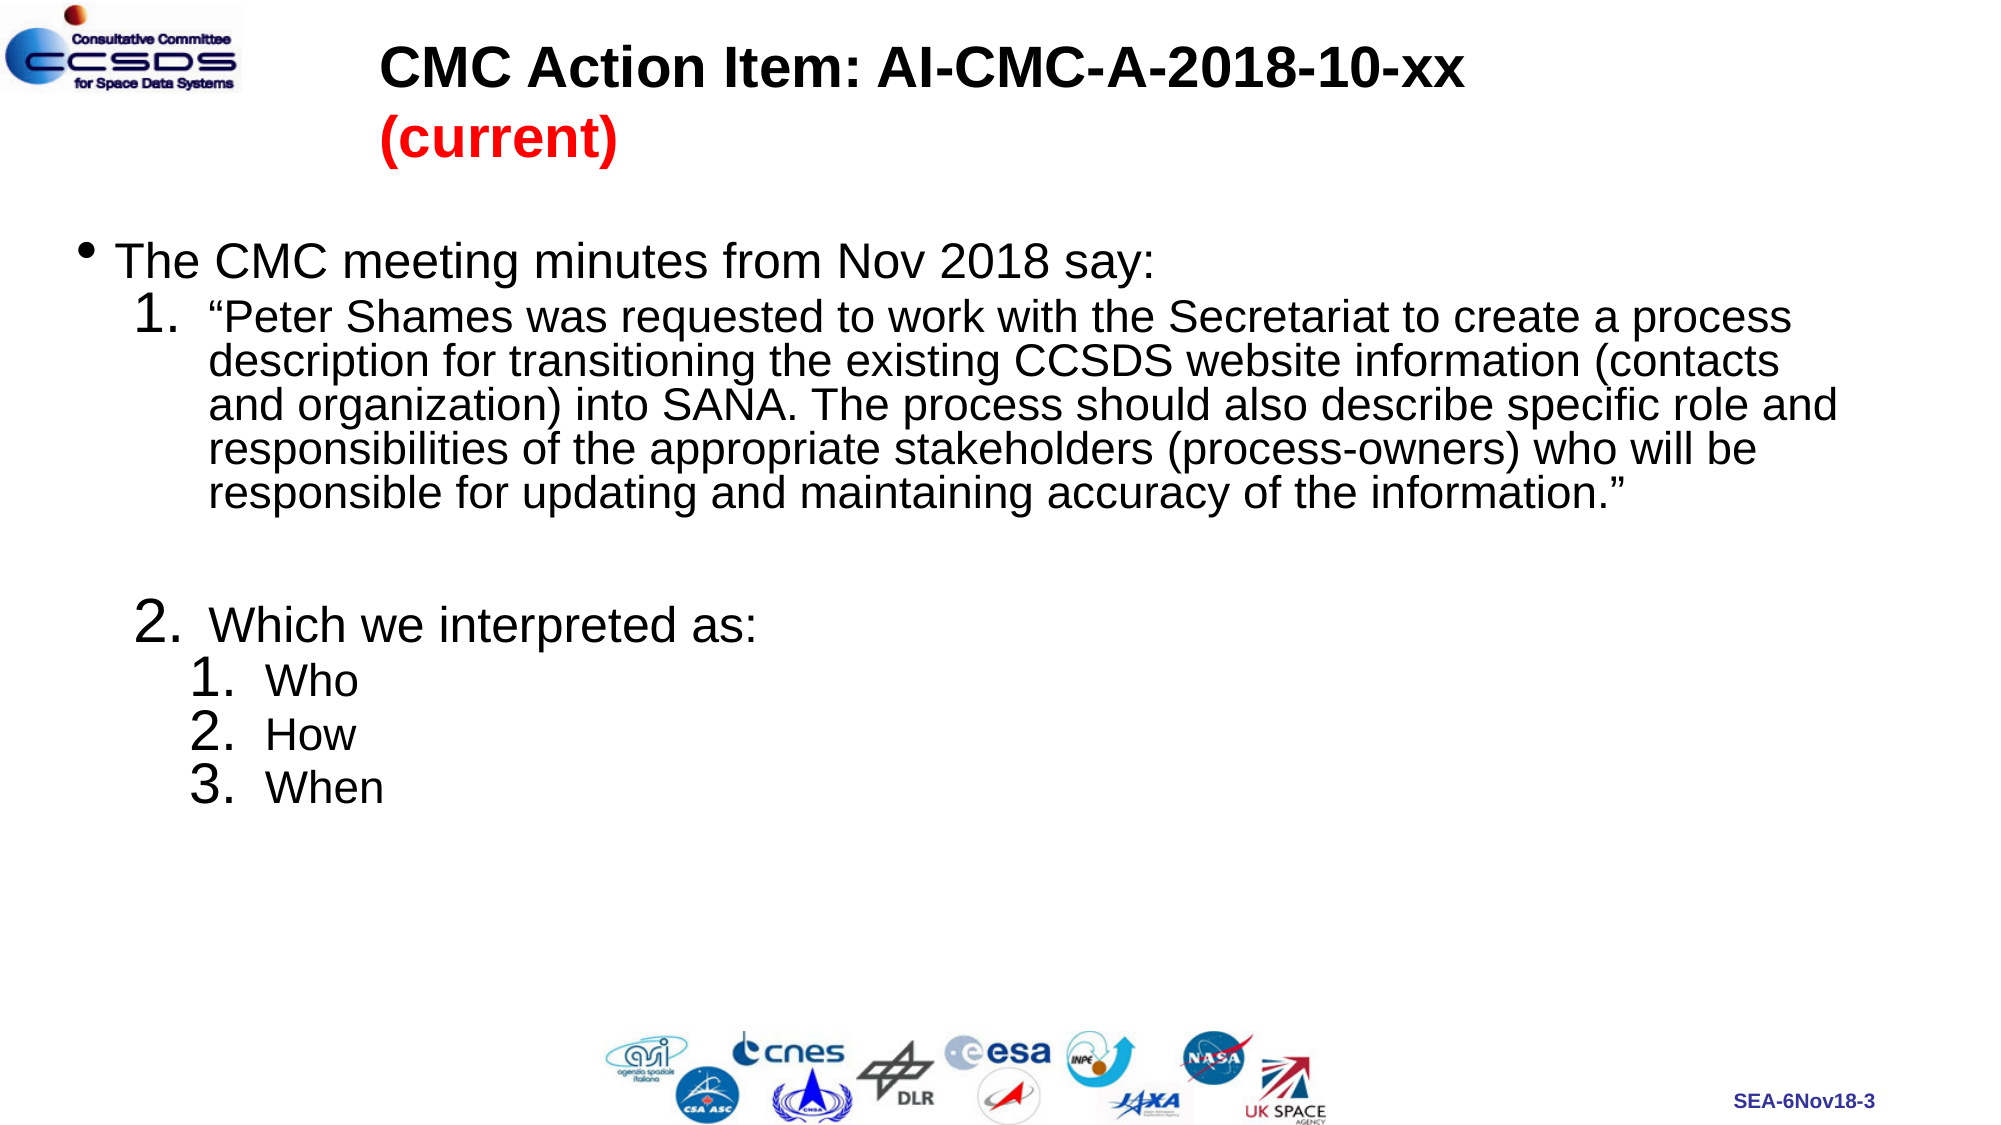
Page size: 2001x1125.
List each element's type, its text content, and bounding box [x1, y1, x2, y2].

picture [604, 1051, 1326, 1125]
text_box CMC Action Item: AI-CMC-A-2018-10-xx (current) [364, 21, 1559, 177]
picture [1119, 1051, 1127, 1059]
picture [1106, 1073, 1117, 1082]
picture [0, 2, 242, 94]
list The CMC meeting minutes from Nov 2018 say: “Peter Shames was requested to work with the Secretariat to create a process description for transitioning the existing CCSDS website information (contacts and organization) into SANA. The process should also describe specific role and responsibilities of the appropriate stakeholders (process-owners) who will be responsible for updating and maintaining accuracy of the information.” Which we interpreted as: Who How When [61, 232, 1862, 1051]
